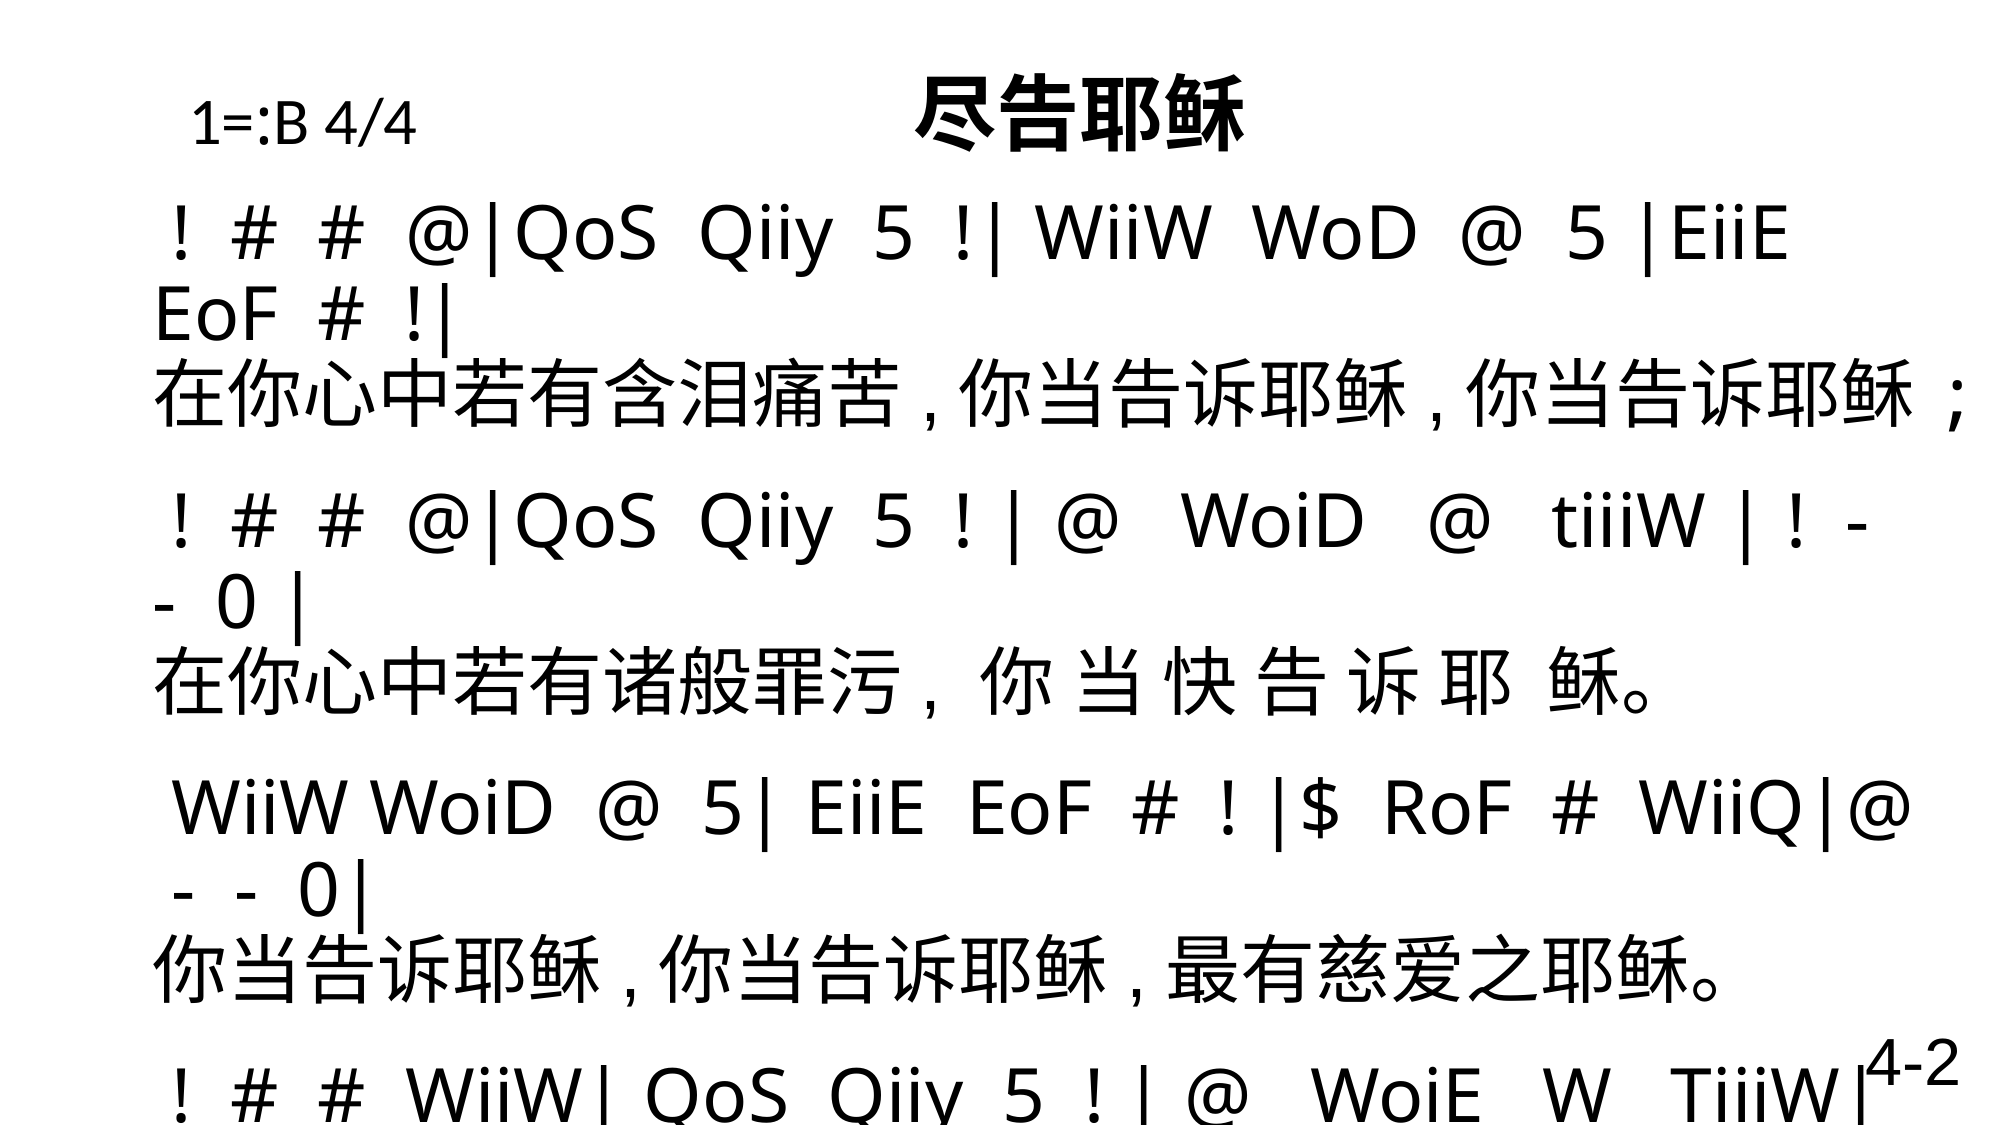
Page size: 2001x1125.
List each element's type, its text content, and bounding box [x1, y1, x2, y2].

text_box 4-2 [1850, 1011, 2000, 1107]
text_box ! # # @|QoS Qiiy 5 !| WiiW WoD @ 5 |EiiE EoF # !| 在你心中若有含泪痛苦,你当告诉耶稣,你当告诉耶稣; ! # # @|QoS Qiiy 5 ! | @ WoiD @ tiiiW | ! - - 0 | 在你心中若有诸般罪污, 你 当 快 告 诉 耶 稣。 WiiW WoiD @ 5| EiiE EoF # ! |$ RoF # WiiQ|@ - - 0| 你当告诉耶稣,你当告诉耶稣,最有慈爱之耶稣。 ! # # WiiW| QoS Qiiy 5 ! | @ WoiE W TiiiW| 1 - - 0\ 你不必疑惑,你也不必惧怕, 你 当 快 告 诉 耶 稣。 [137, 187, 1942, 1025]
title 1=:B 4/4 尽告耶稣 [173, 42, 1902, 173]
